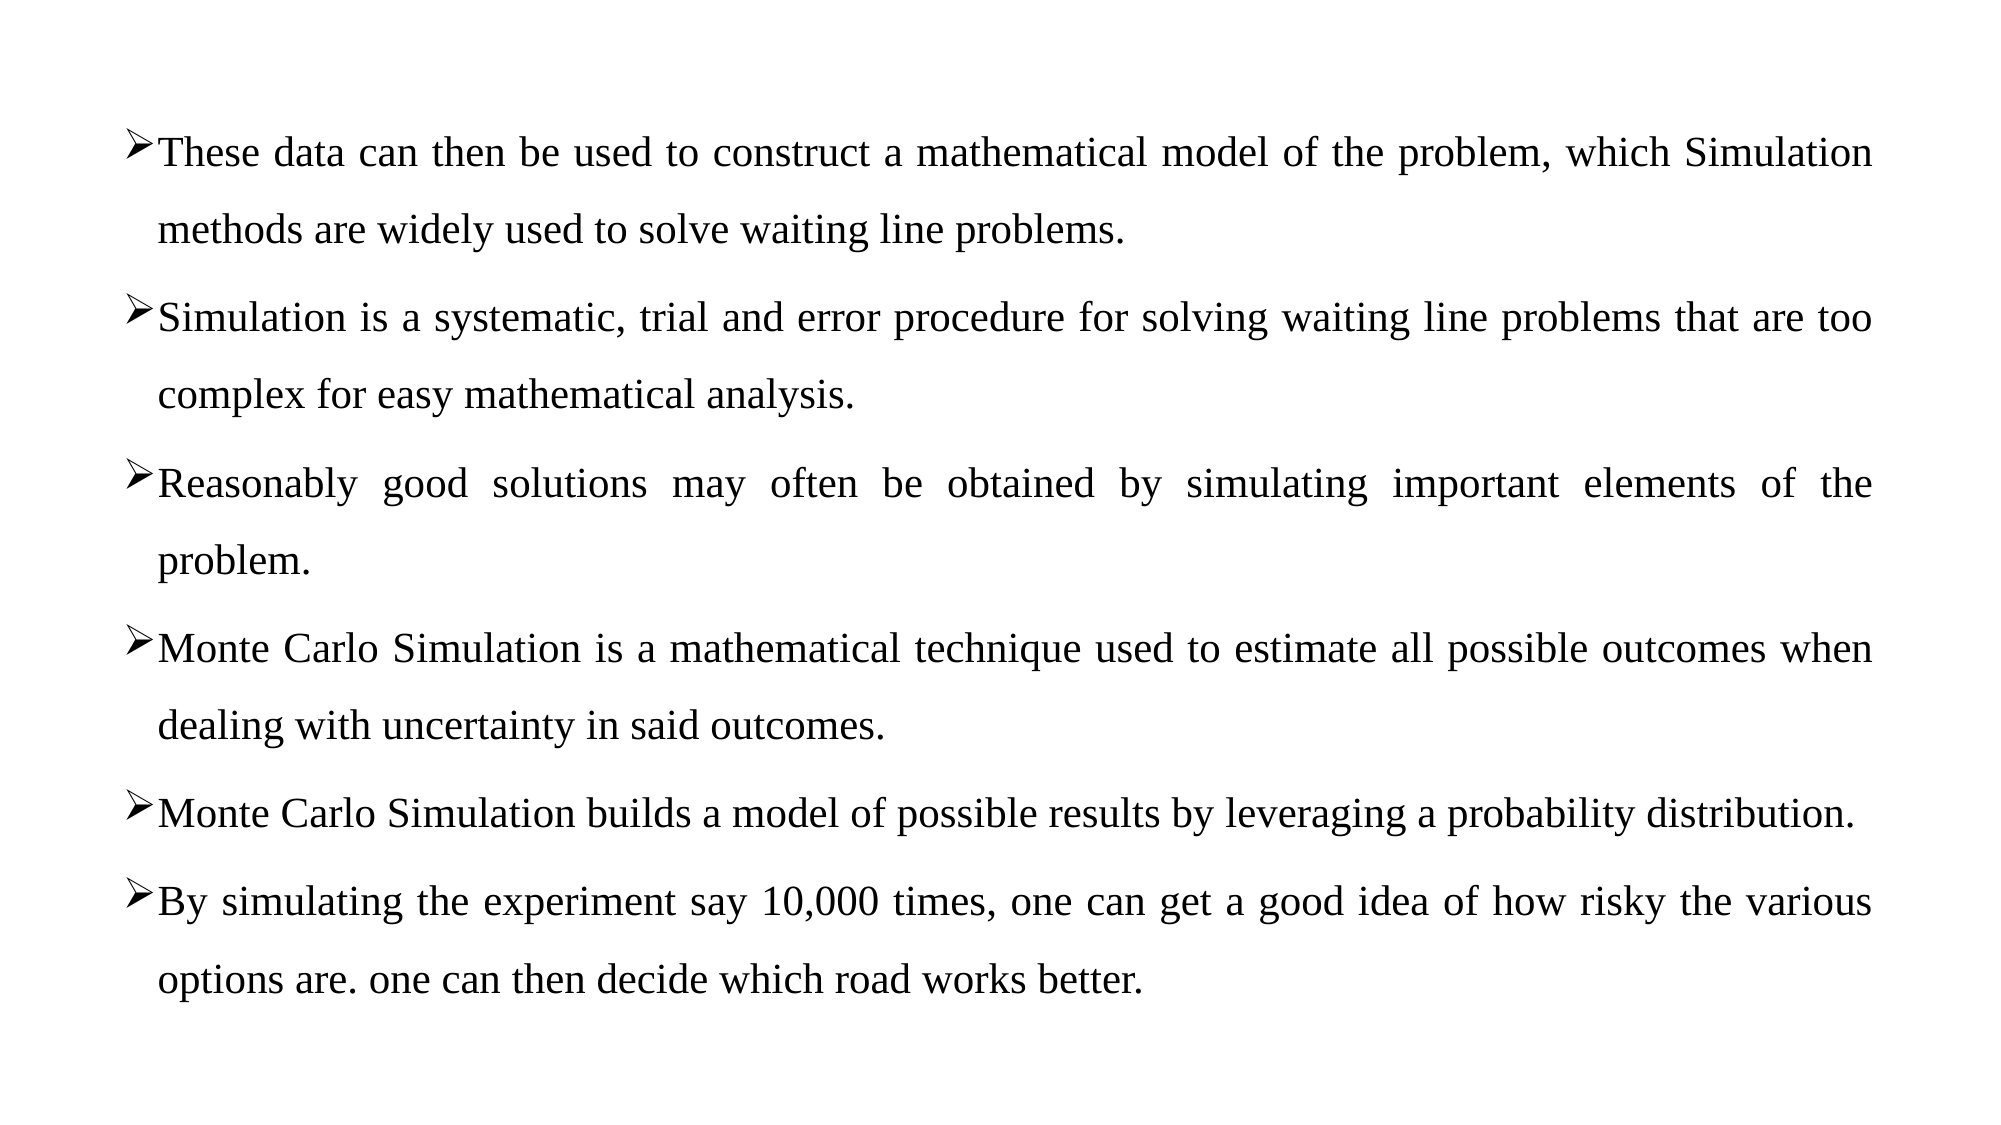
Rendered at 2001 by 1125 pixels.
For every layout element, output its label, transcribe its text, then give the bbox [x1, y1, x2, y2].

list These data can then be used to construct a mathematical model of the problem, which Simulation methods are widely used to solve waiting line problems. Simulation is a systematic, trial and error procedure for solving waiting line problems that are too complex for easy mathematical analysis. Reasonably good solutions may often be obtained by simulating important elements of the problem. Monte Carlo Simulation is a mathematical technique used to estimate all possible outcomes when dealing with uncertainty in said outcomes. Monte Carlo Simulation builds a model of possible results by leveraging a probability distribution. By simulating the experiment say 10,000 times, one can get a good idea of how risky the various options are. one can then decide which road works better. [108, 90, 1889, 1090]
